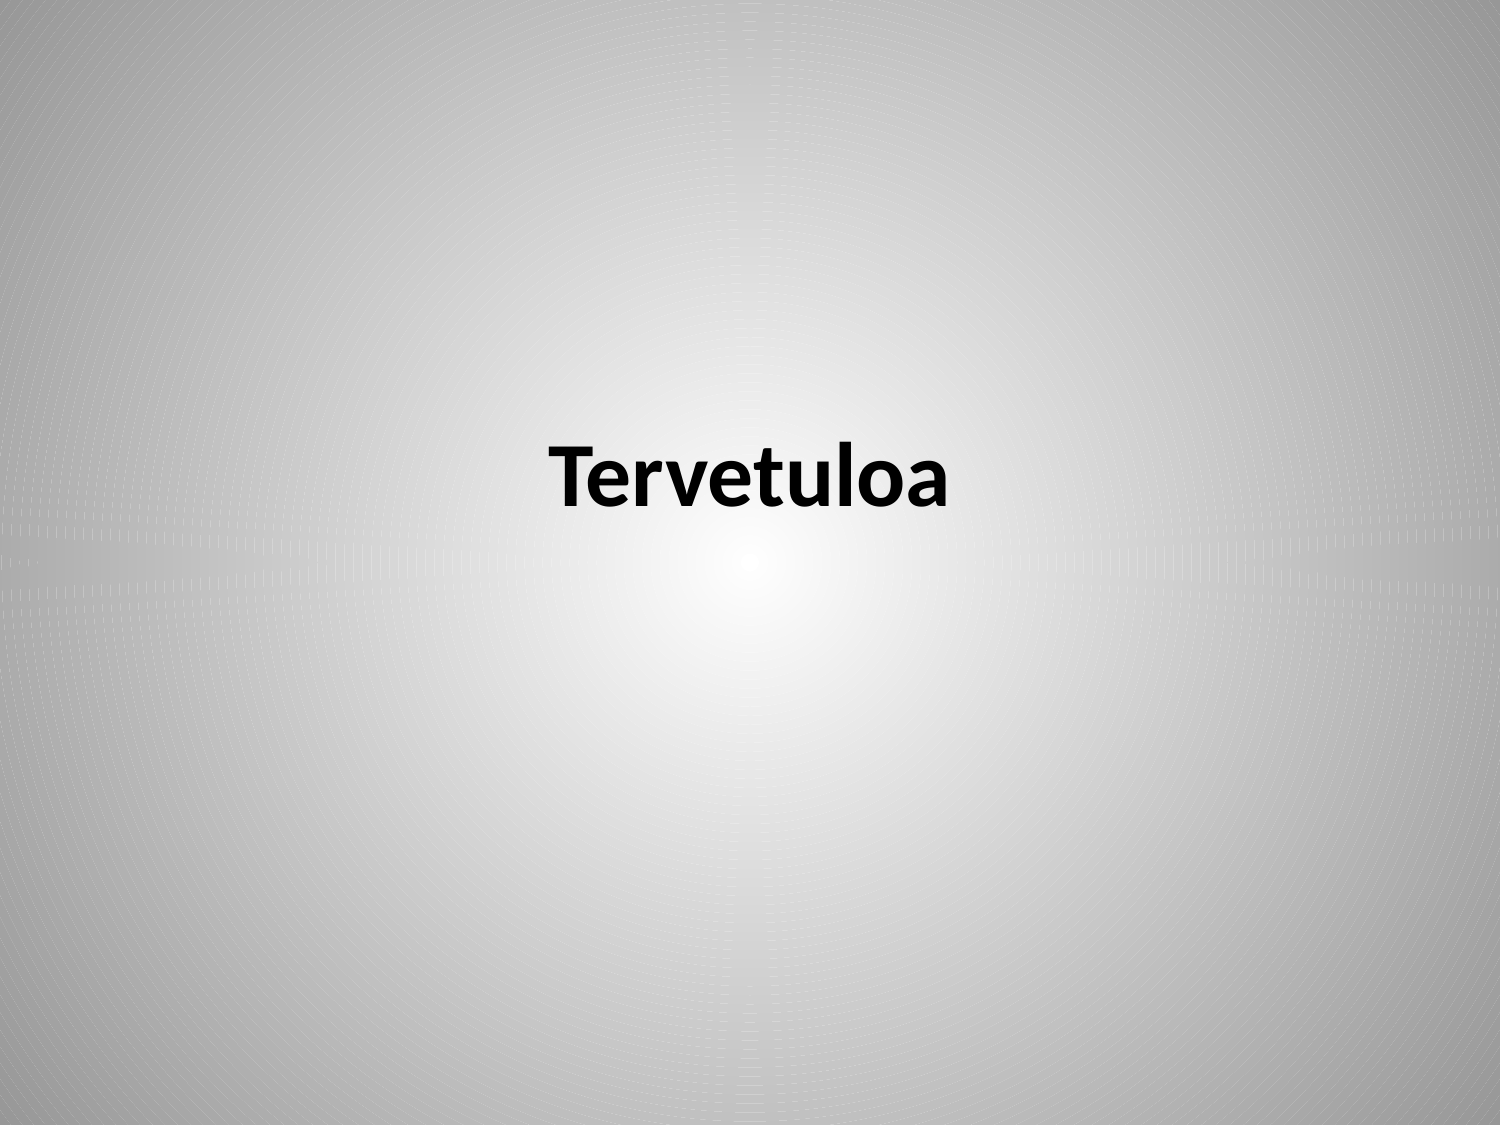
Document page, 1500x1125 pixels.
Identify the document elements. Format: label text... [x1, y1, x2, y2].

title Tervetuloa [112, 349, 1388, 591]
